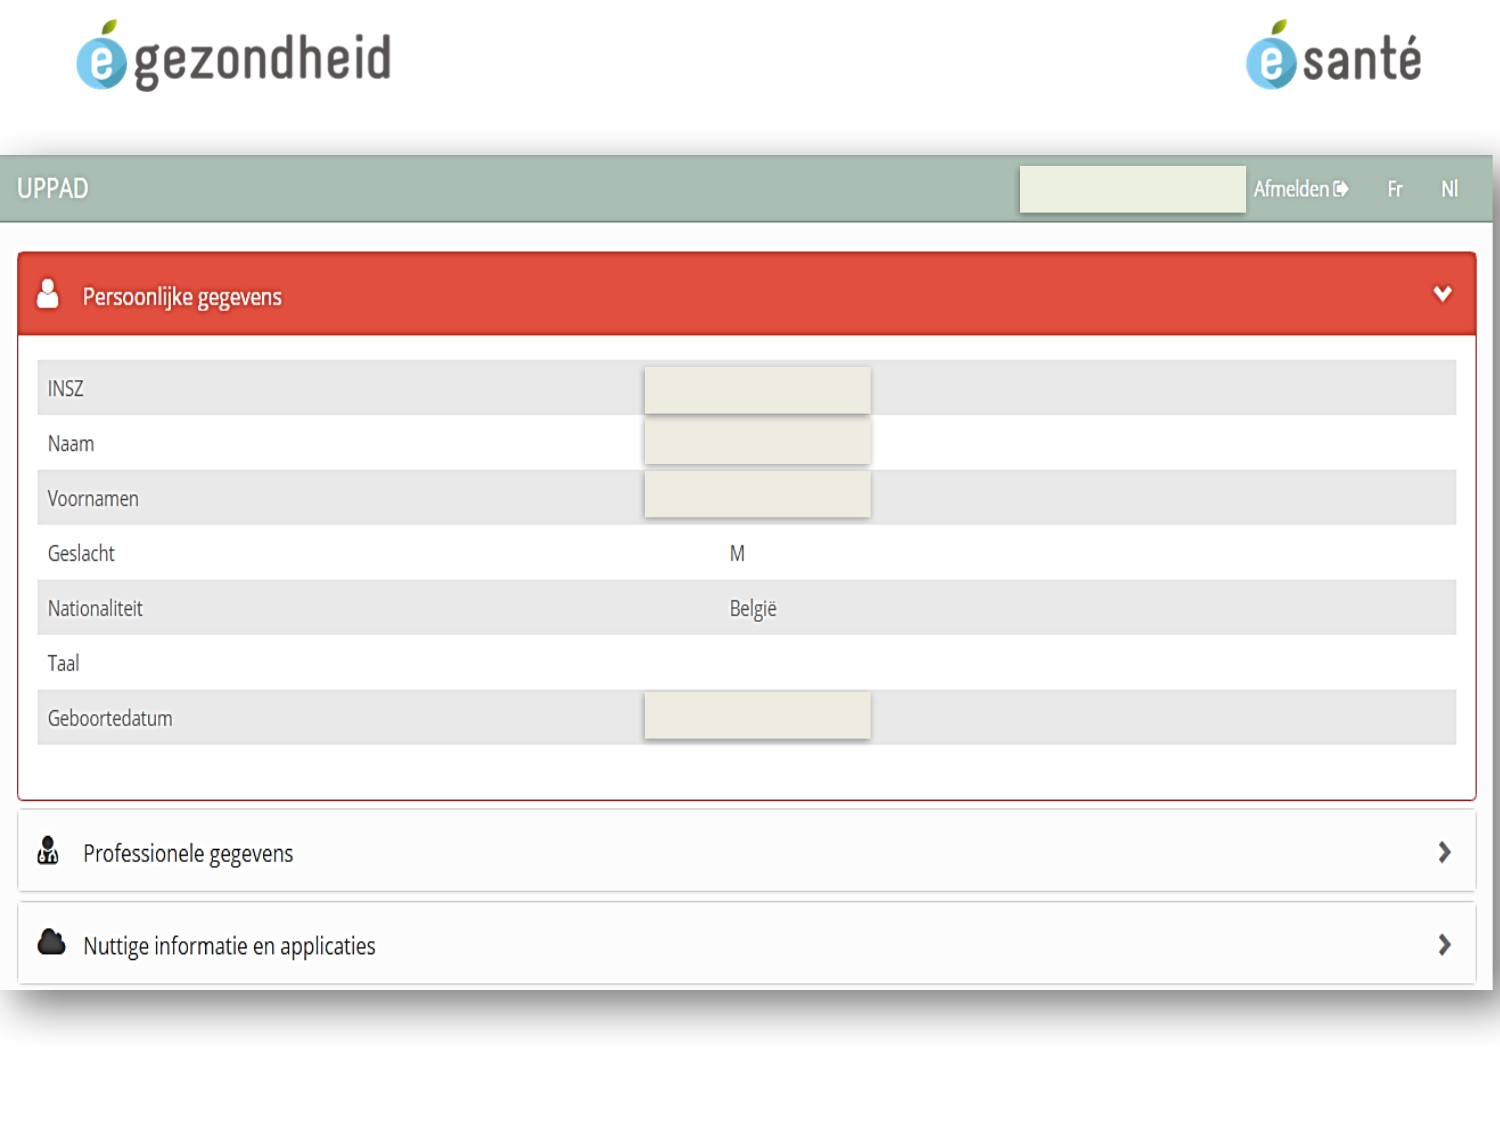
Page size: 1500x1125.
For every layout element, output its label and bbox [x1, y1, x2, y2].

picture [75, 19, 1422, 92]
text_box [0, 154, 1493, 991]
